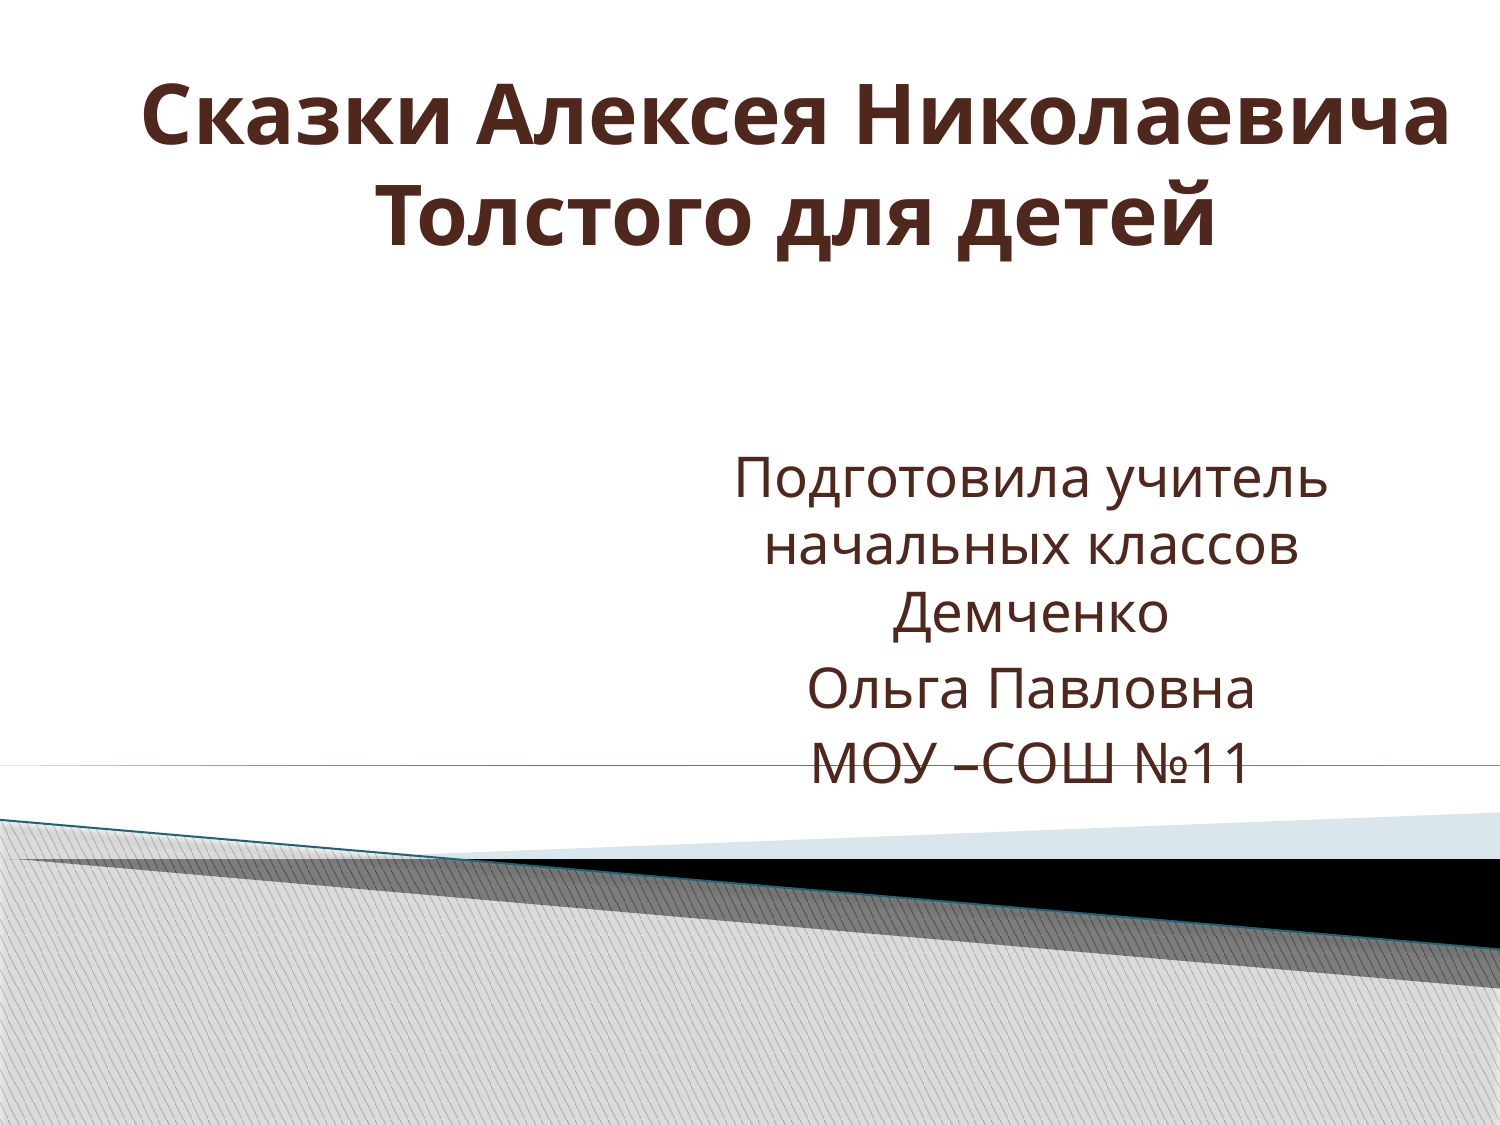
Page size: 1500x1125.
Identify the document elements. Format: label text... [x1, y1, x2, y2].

picture [1184, 945, 1500, 989]
subtitle Подготовила учитель начальных классов Демченко Ольга Павловна МОУ –СОШ №11 [644, 433, 1430, 961]
title Сказки Алексея Николаевича Толстого для детей [93, 0, 1500, 270]
picture [5, 859, 644, 914]
